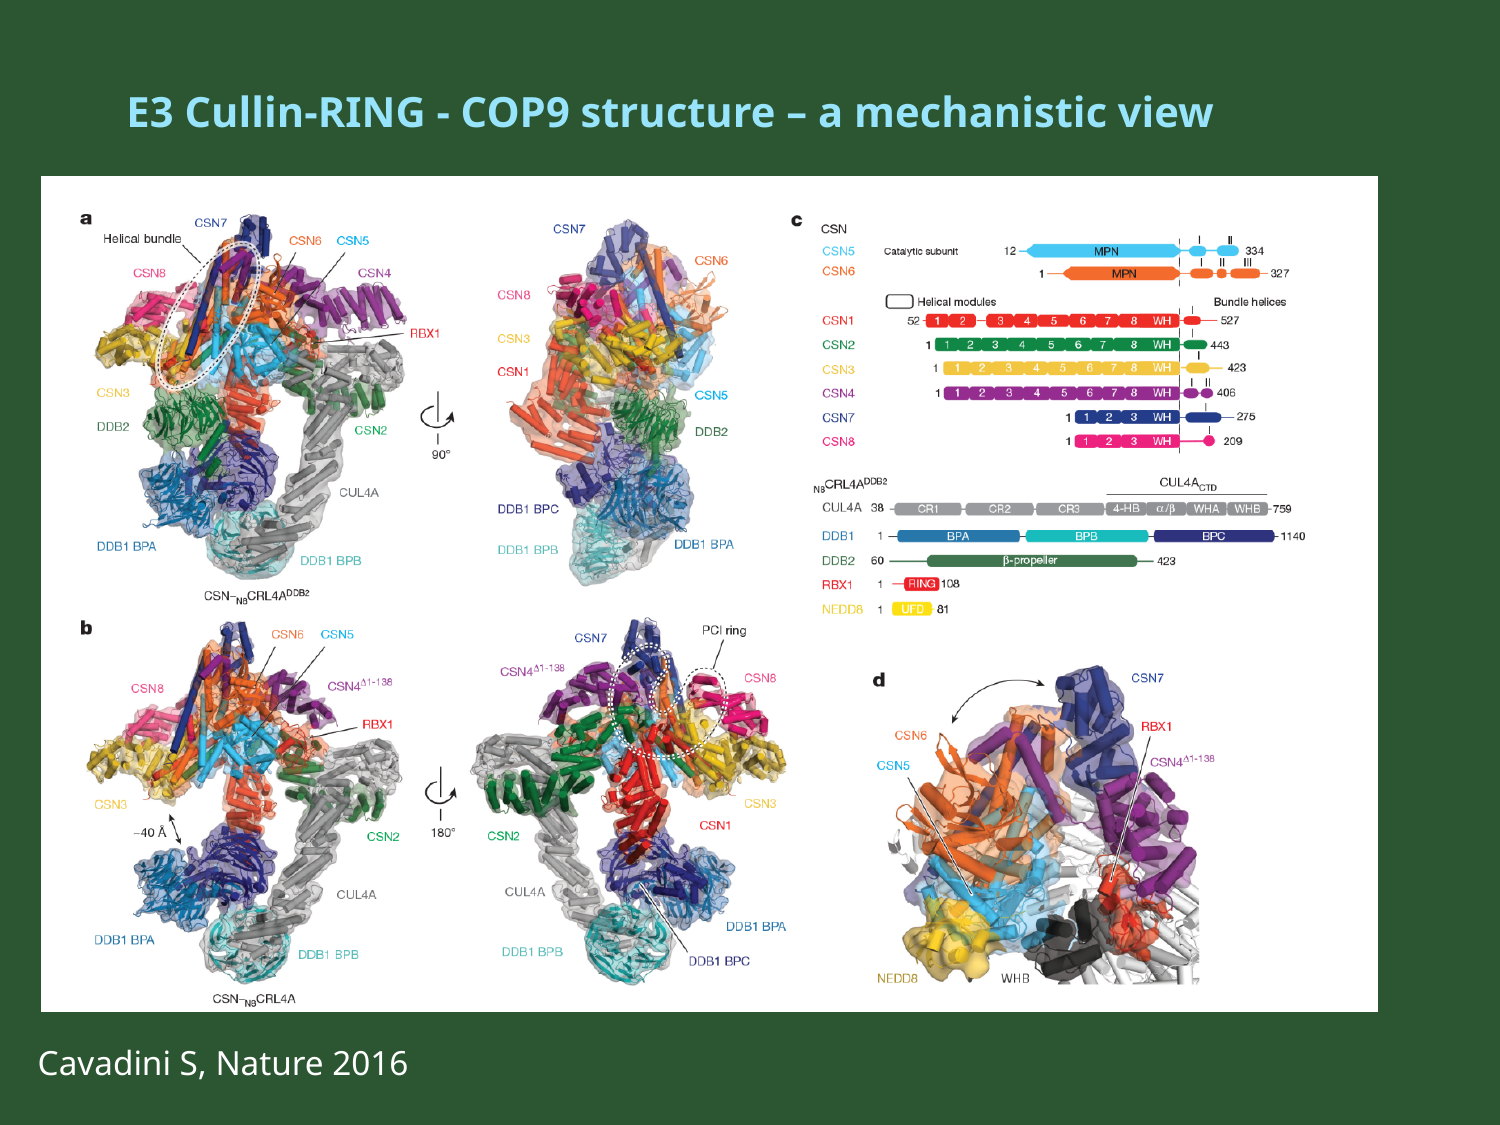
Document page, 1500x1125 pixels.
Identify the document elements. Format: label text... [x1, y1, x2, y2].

text_box E3 Cullin-RING - COP9 structure – a mechanistic view [111, 78, 1230, 143]
picture [41, 176, 1378, 1012]
text_box Cavadini S, Nature 2016 [22, 1034, 424, 1090]
